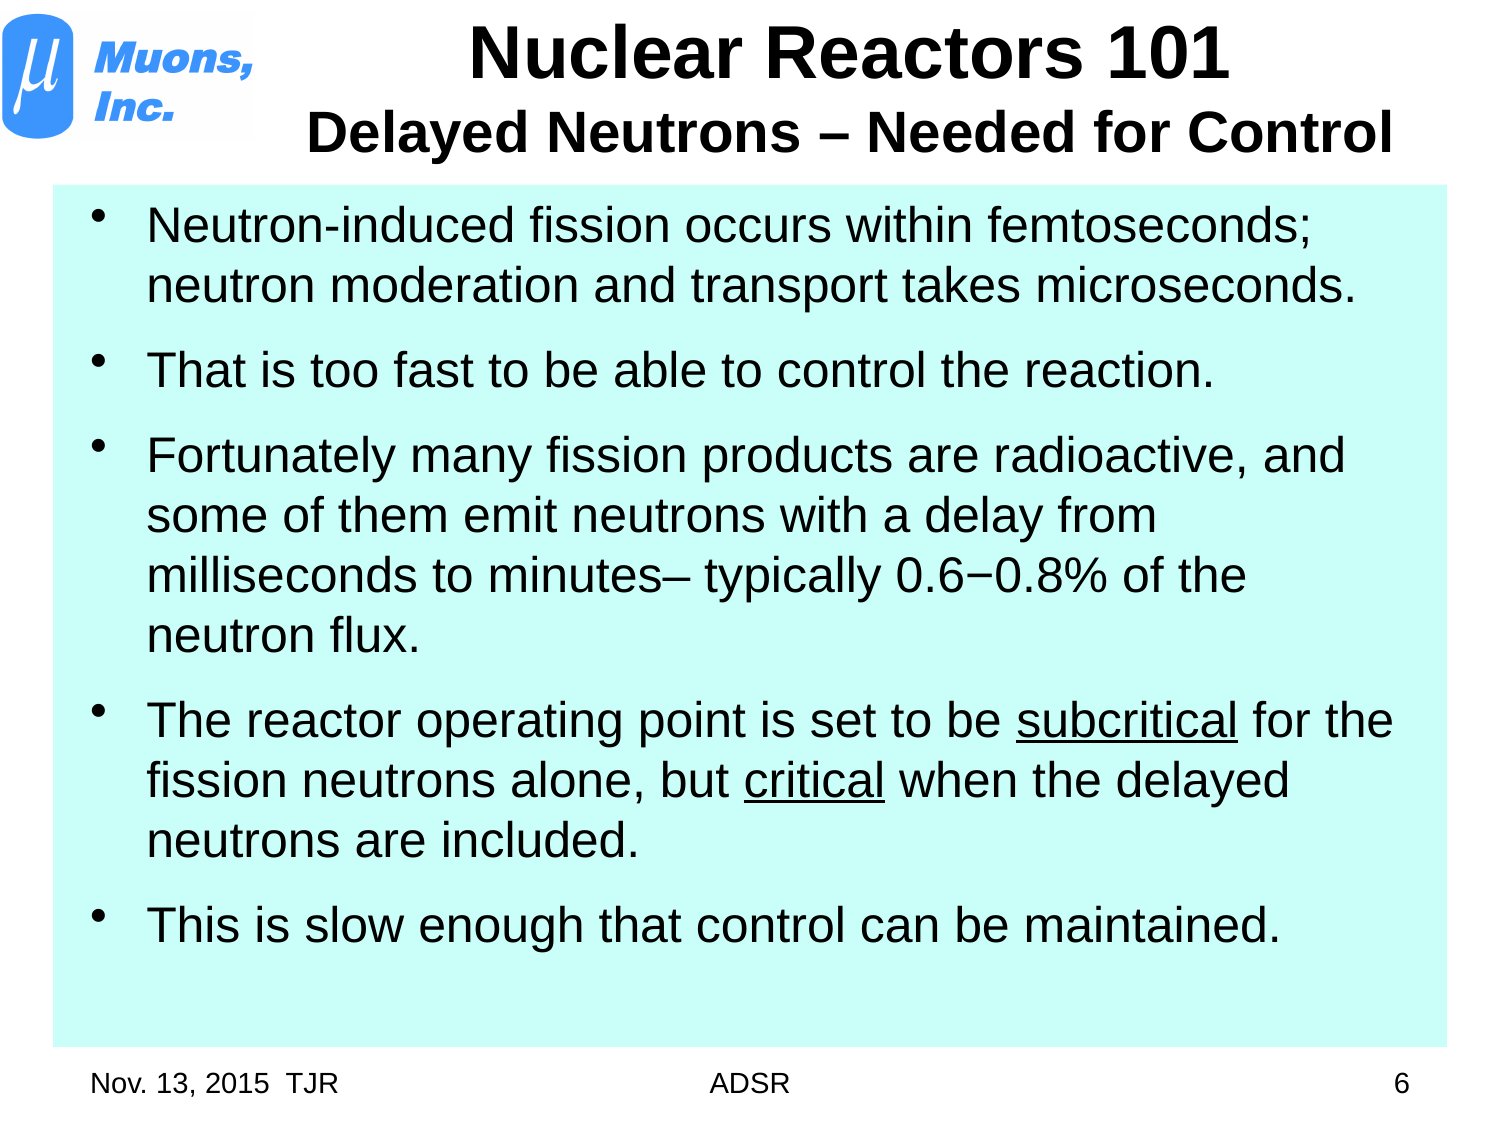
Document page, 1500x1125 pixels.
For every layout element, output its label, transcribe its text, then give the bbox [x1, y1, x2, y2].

title Nuclear Reactors 101 Delayed Neutrons – Needed for Control [254, 18, 1448, 150]
list Neutron-induced fission occurs within femtoseconds; neutron moderation and transport takes microseconds. That is too fast to be able to control the reaction. Fortunately many fission products are radioactive, and some of them emit neutrons with a delay from milliseconds to minutes– typically 0.6−0.8% of the neutron flux. The reactor operating point is set to be subcritical for the fission neutrons alone, but critical when the delayed neutrons are included. This is slow enough that control can be maintained. [74, 184, 1426, 1048]
footer ADSR [424, 1057, 1074, 1113]
slide_number 6 [1074, 1057, 1426, 1114]
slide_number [74, 1057, 426, 1114]
picture [0, 11, 255, 142]
